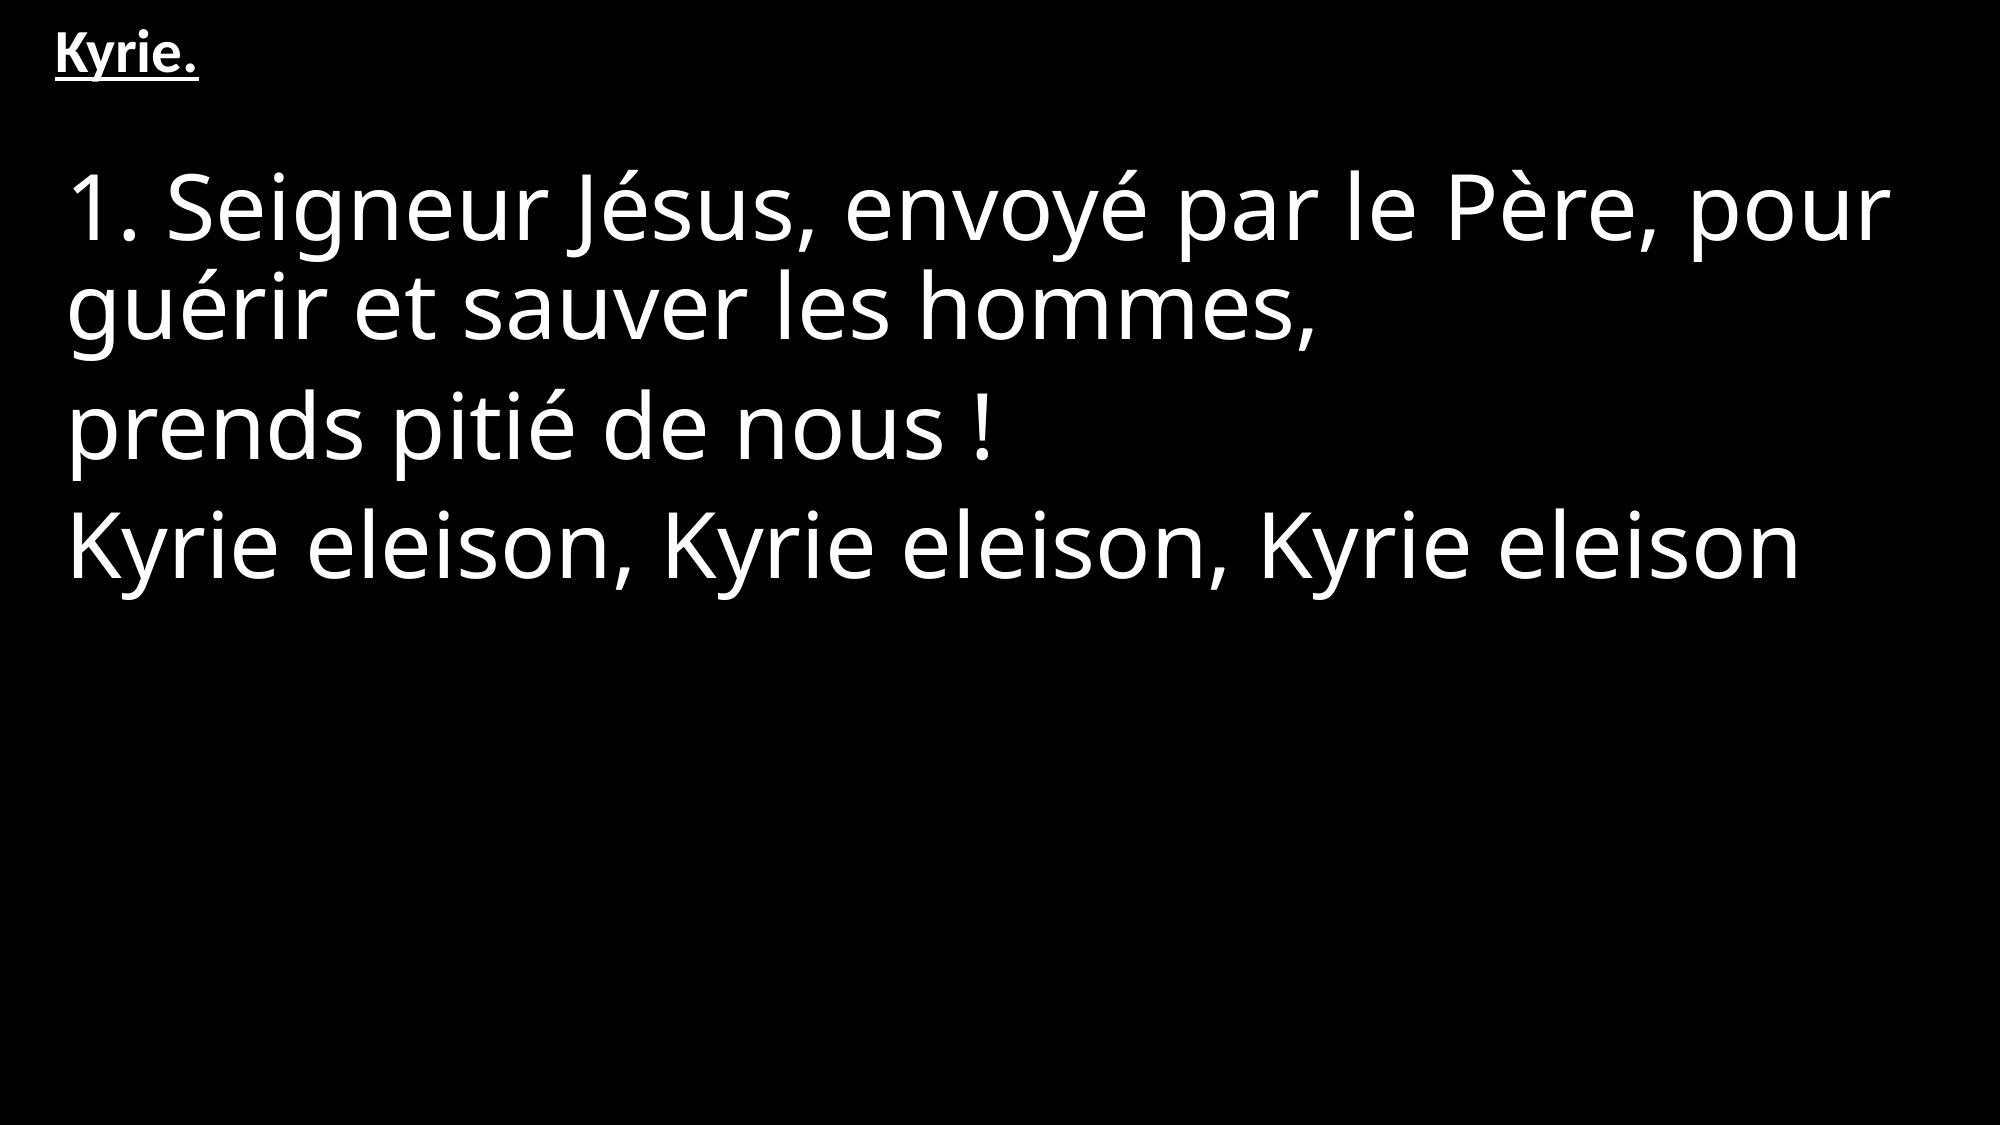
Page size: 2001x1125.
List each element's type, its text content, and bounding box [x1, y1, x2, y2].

subtitle 1. Seigneur Jésus, envoyé par le Père, pour guérir et sauver les hommes, prends pitié de nous ! Kyrie eleison, Kyrie eleison, Kyrie eleison [49, 153, 1987, 1075]
title Kyrie. [16, 12, 239, 94]
